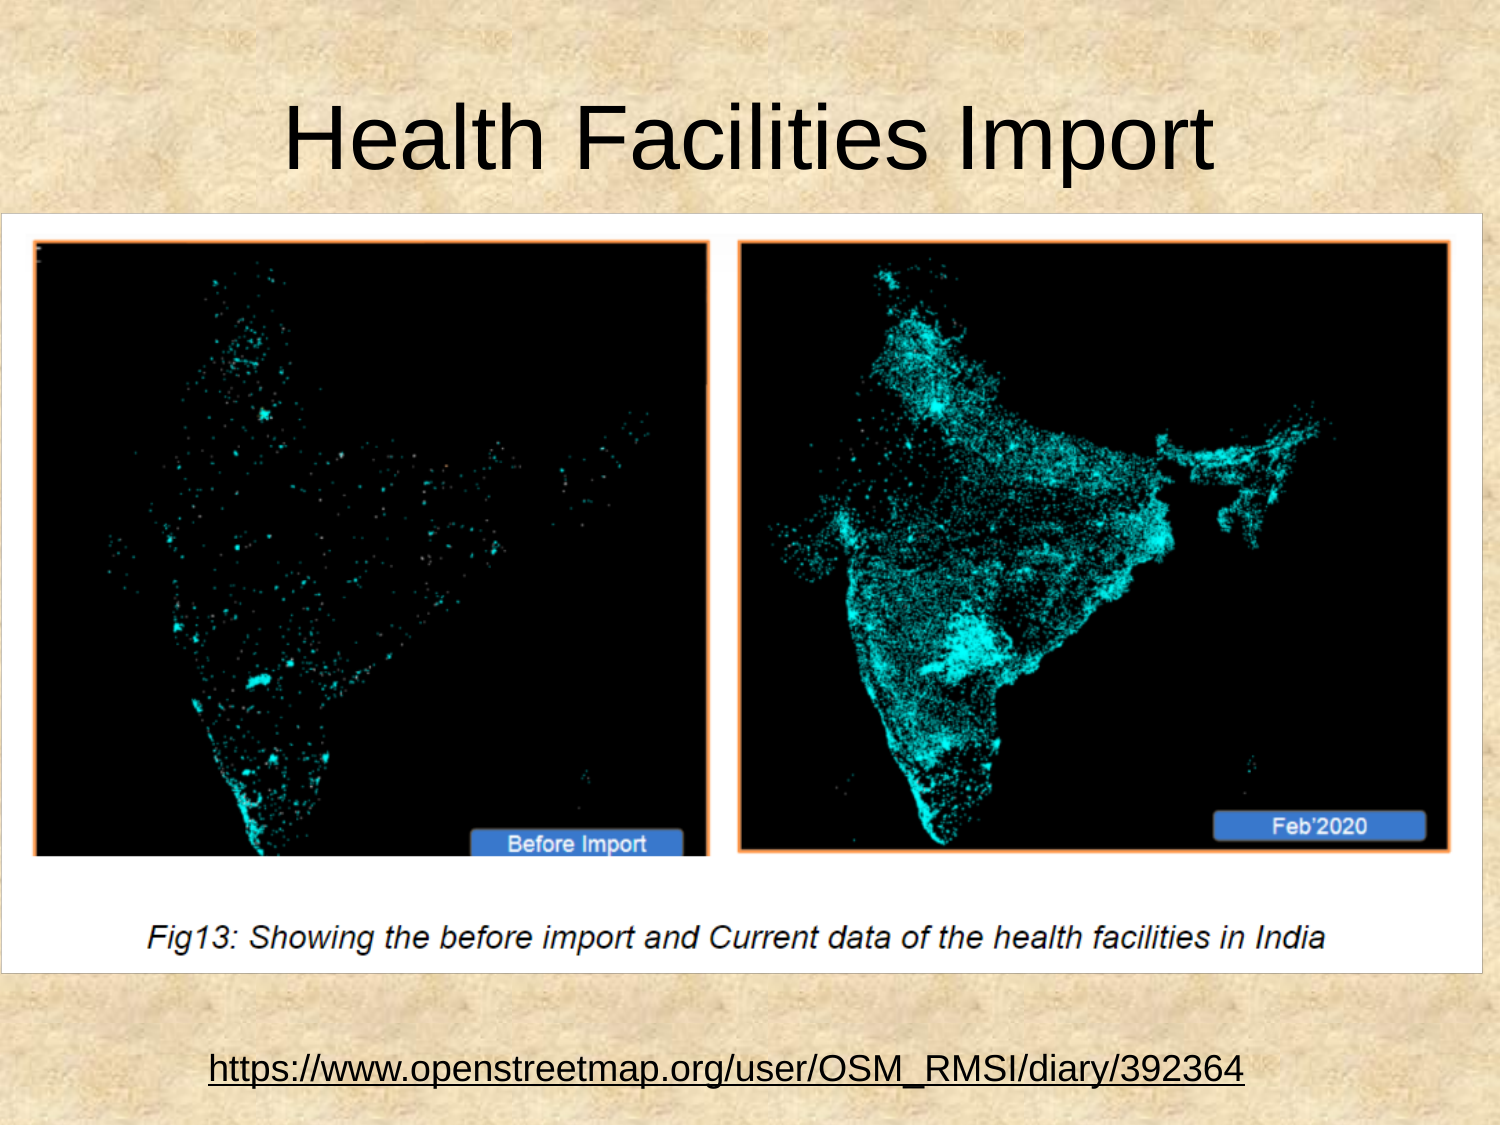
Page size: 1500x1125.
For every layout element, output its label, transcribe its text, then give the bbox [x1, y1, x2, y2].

text_box https://www.openstreetmap.org/user/OSM_RMSI/diary/392364 [193, 1036, 1331, 1097]
title Health Facilities Import [75, 44, 1425, 210]
picture [0, 0, 1500, 1125]
